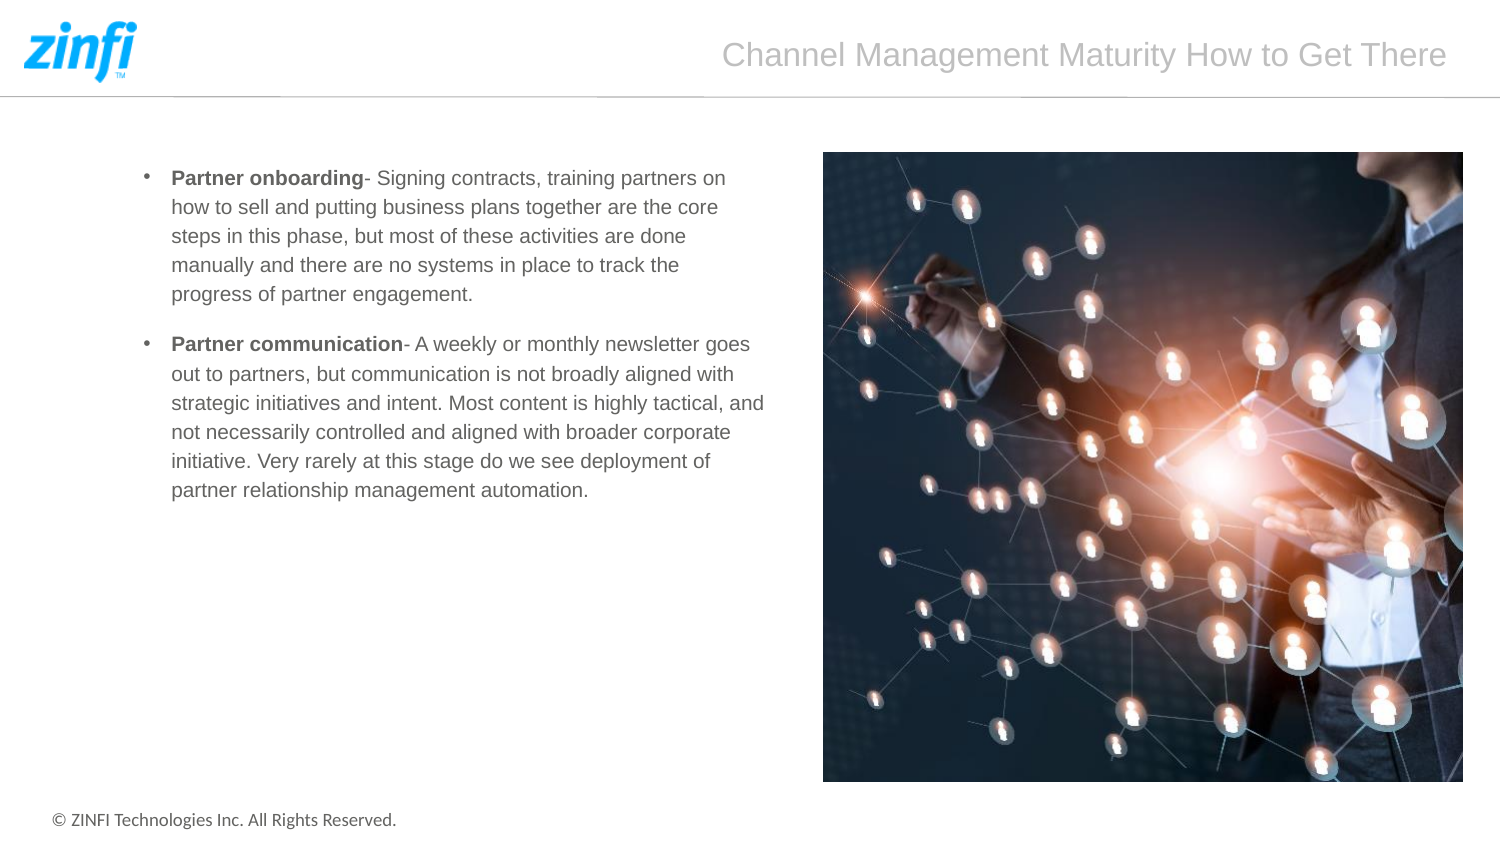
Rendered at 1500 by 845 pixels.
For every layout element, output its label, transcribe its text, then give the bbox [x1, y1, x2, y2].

picture [122, 21, 137, 25]
picture [24, 21, 137, 83]
list Partner onboarding- Signing contracts, training partners on how to sell and putting business plans together are the core steps in this phase, but most of these activities are done manually and there are no systems in place to track the progress of partner engagement. Partner communication- A weekly or monthly newsletter goes out to partners, but communication is not broadly aligned with strategic initiatives and intent. Most content is highly tactical, and not necessarily controlled and aligned with broader corporate initiative. Very rarely at this stage do we see deployment of partner relationship management automation. [128, 152, 781, 785]
list Channel Management Maturity How to Get There [189, 6, 1463, 78]
picture [823, 152, 1463, 782]
